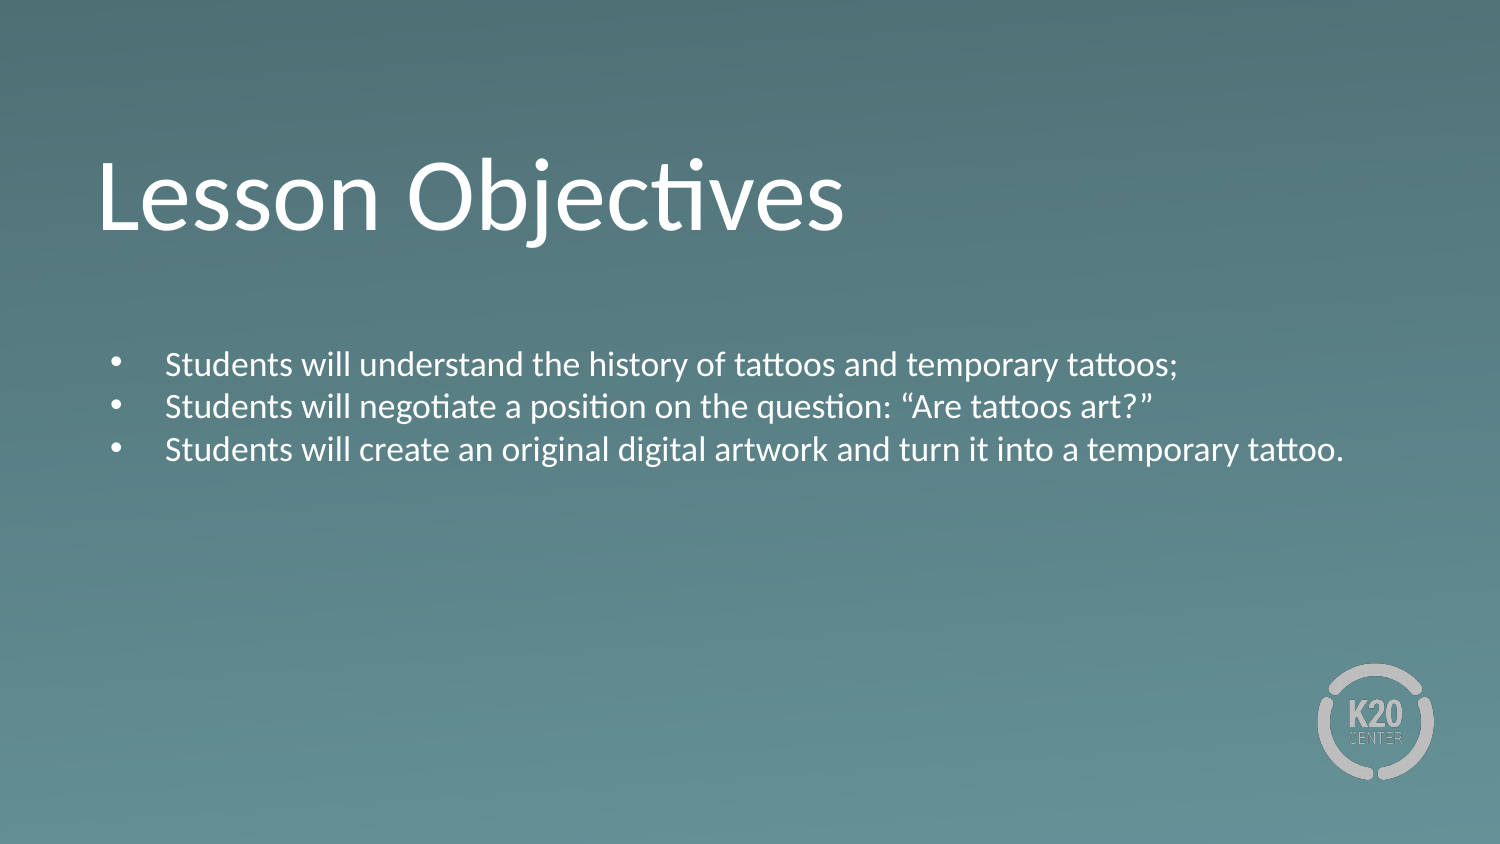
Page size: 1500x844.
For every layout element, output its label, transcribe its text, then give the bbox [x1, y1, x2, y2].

title Lesson Objectives [96, 83, 1372, 252]
list Students will understand the history of tattoos and temporary tattoos; Students will negotiate a position on the question: “Are tattoos art?” Students will create an original digital artwork and turn it into a temporary tattoo. [86, 332, 1362, 519]
picture [1300, 646, 1451, 797]
